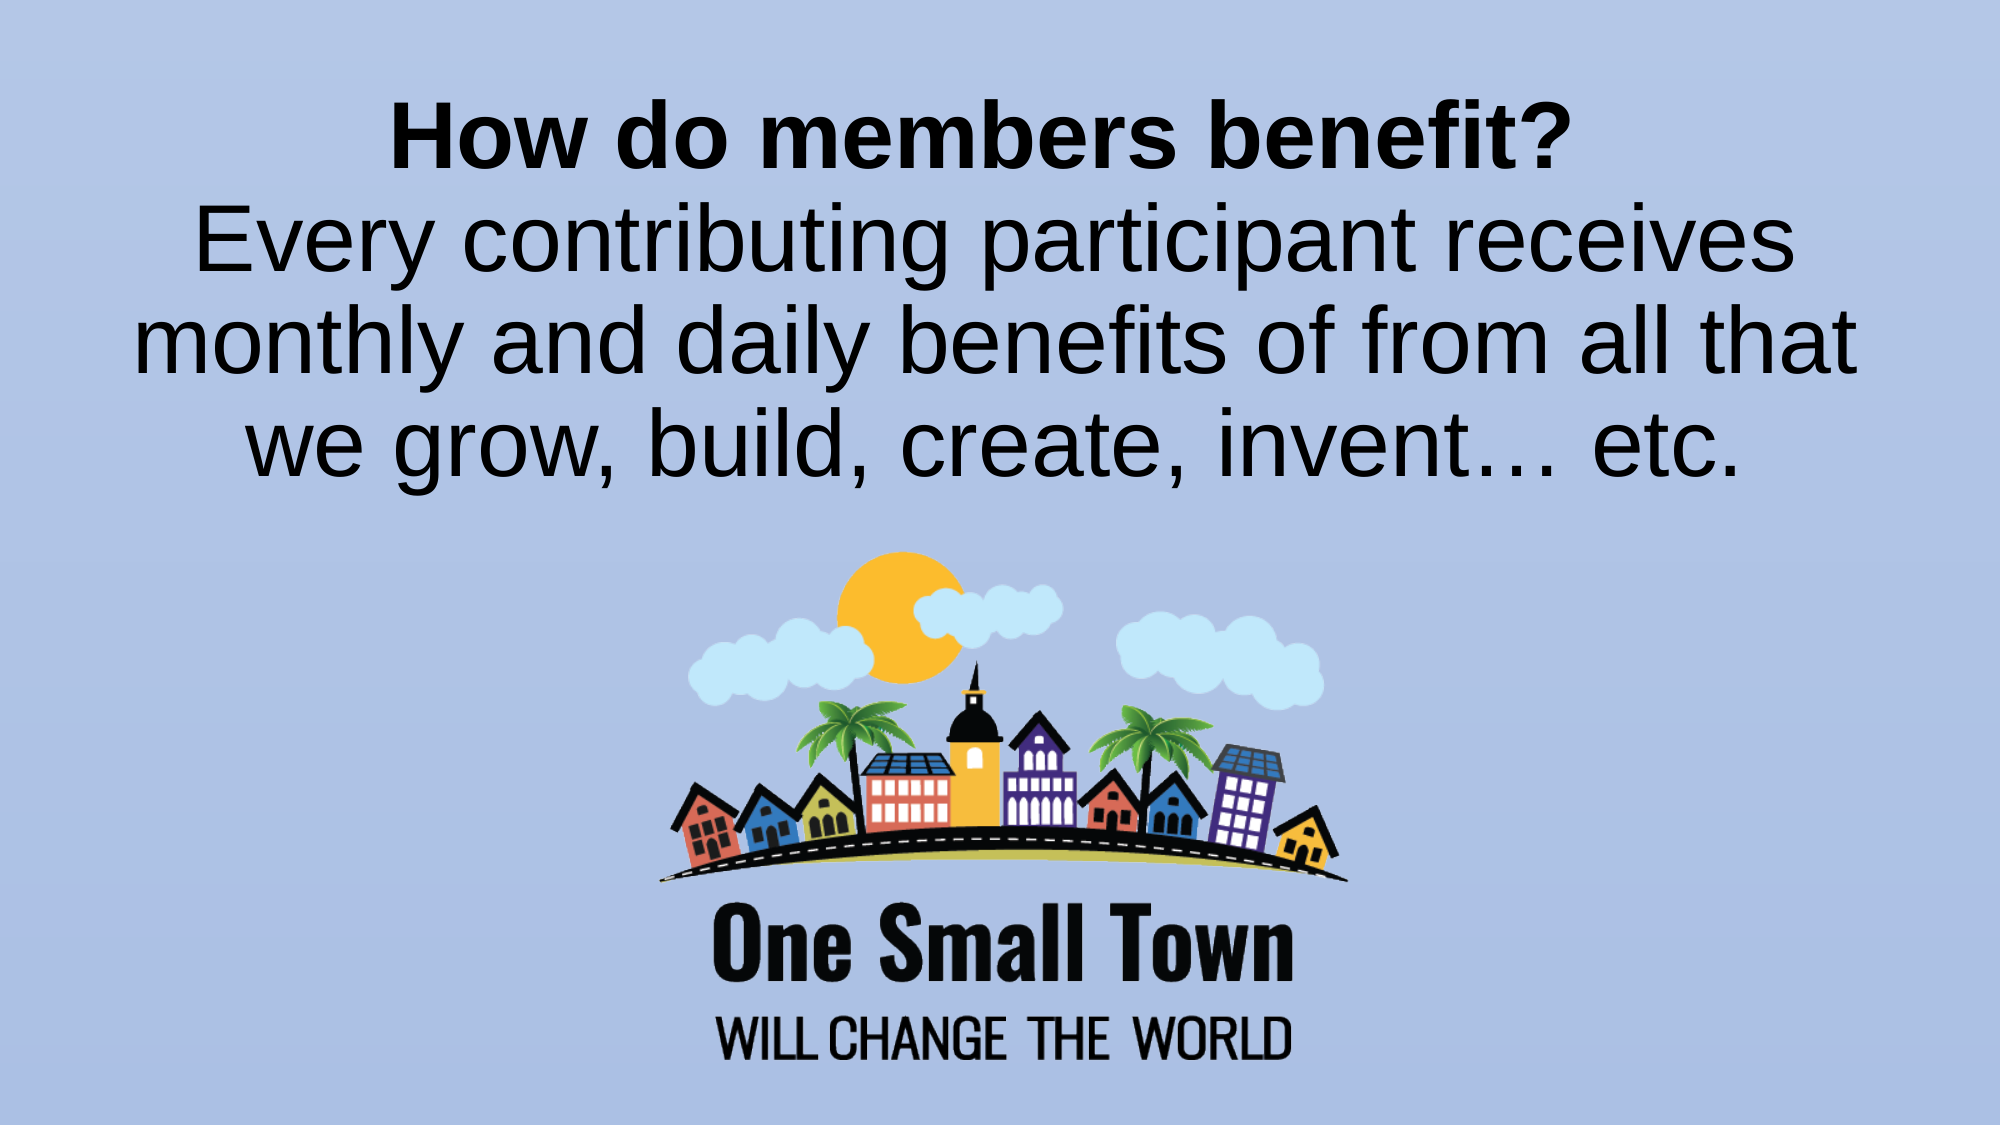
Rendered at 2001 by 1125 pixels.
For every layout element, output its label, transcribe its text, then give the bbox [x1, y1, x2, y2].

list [646, 531, 1354, 1089]
title How do members benefit? Every contributing participant receives monthly and daily benefits of from all that we grow, build, create, invent… etc. [101, 36, 1890, 548]
